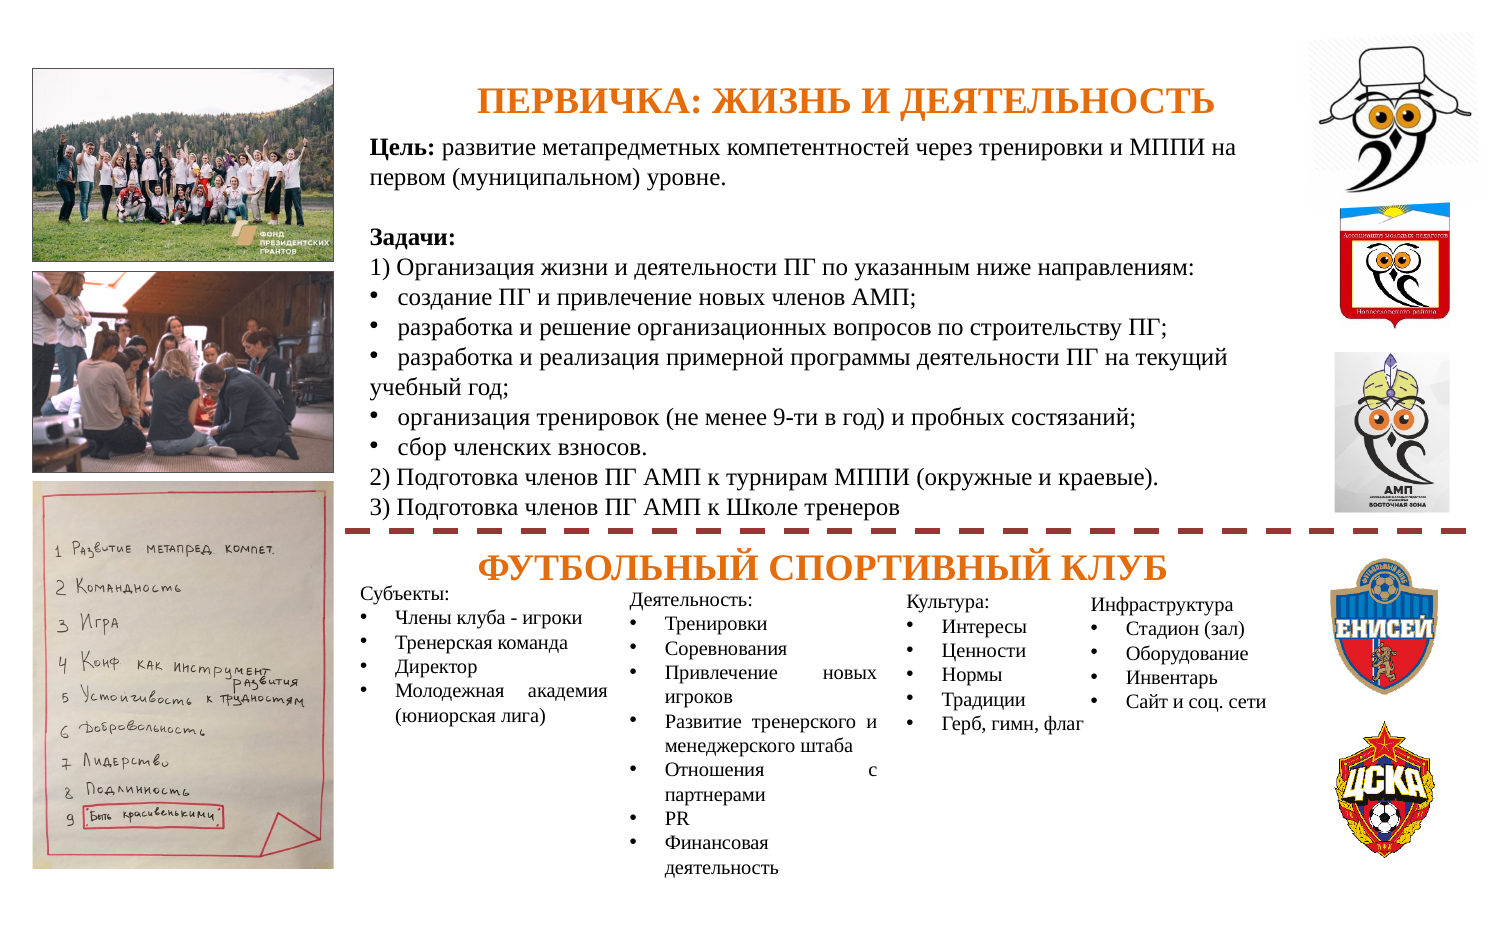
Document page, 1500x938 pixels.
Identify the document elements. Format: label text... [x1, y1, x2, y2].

picture [32, 68, 334, 262]
picture [1300, 32, 1483, 329]
text_box Культура: Интересы Ценности Нормы Традиции Герб, гимн, флаг [892, 581, 1111, 791]
text_box Деятельность: Тренировки Соревнования Привлечение новых игроков Развитие тренерского и менеджерского штаба Отношения с партнерами PR Финансовая деятельность [614, 578, 892, 910]
picture [32, 270, 334, 473]
text_box Субъекты: Члены клуба - игроки Тренерская команда Директор Молодежная академия (юниорская лига) [345, 572, 623, 758]
text_box ПЕРВИЧКА: ЖИЗНЬ И ДЕЯТЕЛЬНОСТЬ [462, 68, 1232, 123]
text_box Цель: развитие метапредметных компетентностей через тренировки и МППИ на первом (муниципальном) уровне. Задачи: 1) Организация жизни и деятельности ПГ по указанным ниже направлениям: создание ПГ и привлечение новых членов АМП; разработка и решение организационных вопросов по строительству ПГ; разработка и реализация примерной программы деятельности ПГ на текущий учебный год; организация тренировок (не менее 9-ти в год) и пробных состязаний; сбор членских взносов. 2) Подготовка членов ПГ АМП к турнирам МППИ (окружные и краевые). 3) Подготовка членов ПГ АМП к Школе тренеров [362, 123, 1348, 528]
picture [1334, 721, 1435, 858]
picture [32, 481, 334, 870]
text_box Инфраструктура Стадион (зал) Оборудование Инвентарь Сайт и соц. сети [1075, 583, 1295, 769]
picture [1330, 558, 1439, 695]
text_box ФУТБОЛЬНЫЙ СПОРТИВНЫЙ КЛУБ [462, 539, 1184, 583]
picture [1334, 352, 1450, 513]
